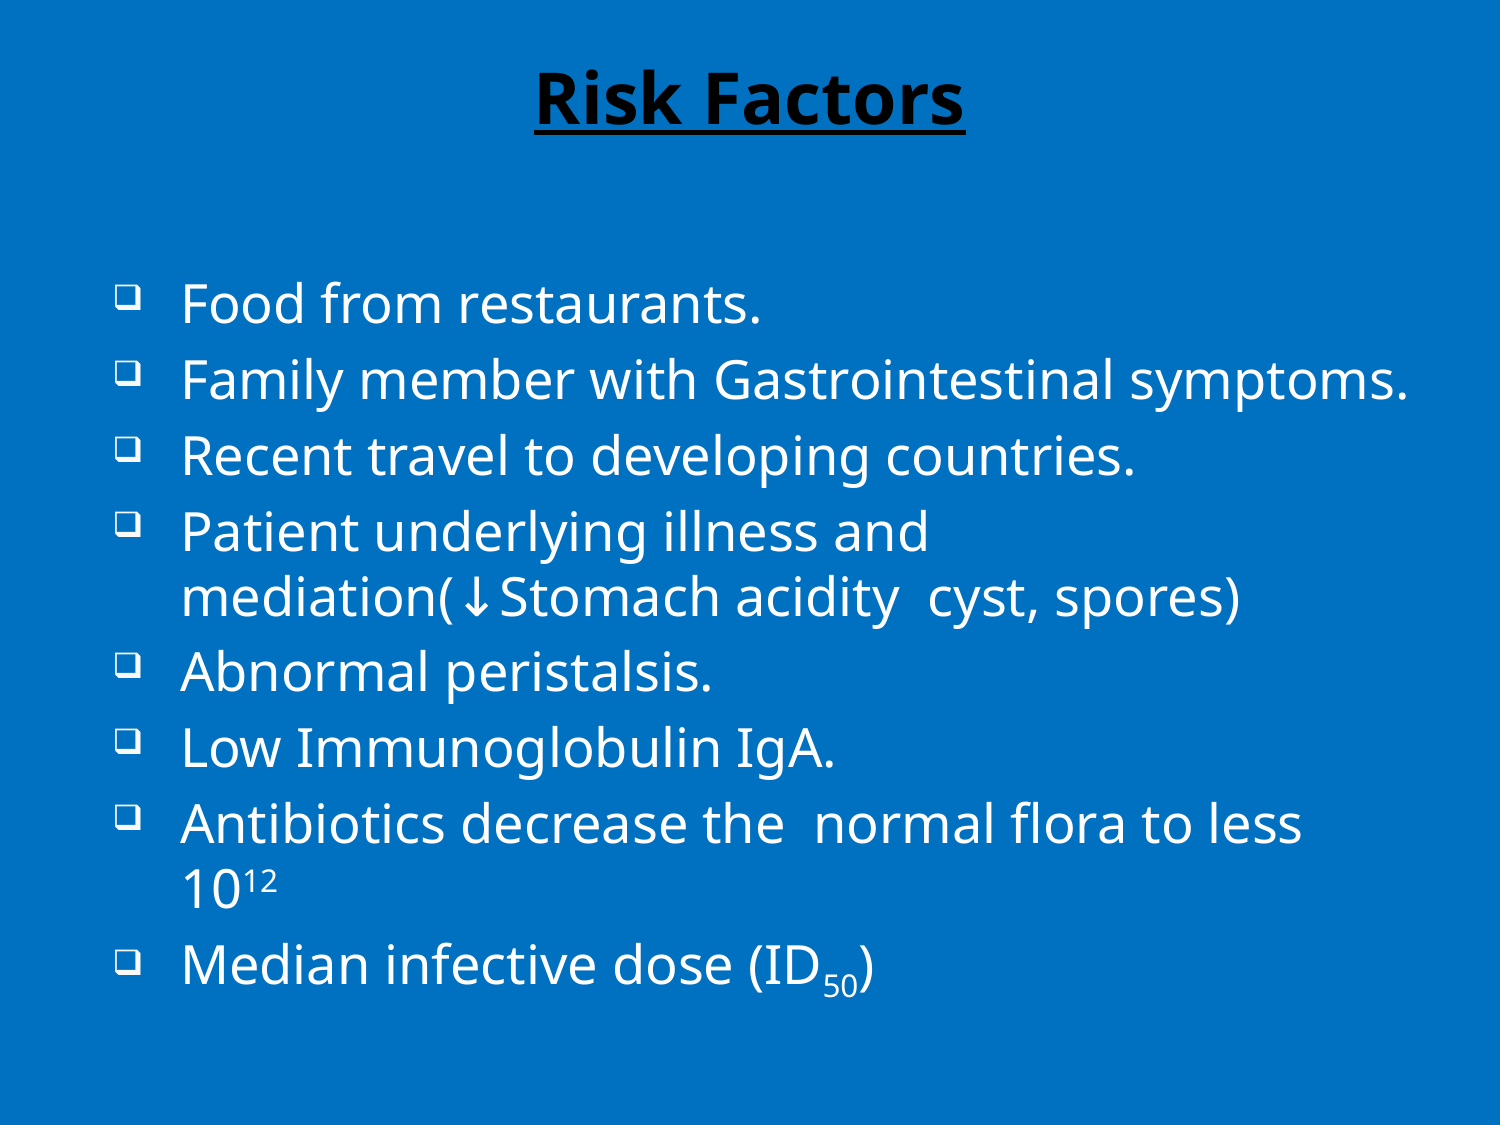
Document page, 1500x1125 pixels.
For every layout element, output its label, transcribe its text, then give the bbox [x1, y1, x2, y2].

list Food from restaurants. Family member with Gastrointestinal symptoms. Recent travel to developing countries. Patient underlying illness and mediation(↓Stomach acidity cyst, spores) Abnormal peristalsis. Low Immunoglobulin IgA. Antibiotics decrease the normal flora to less 1012 Median infective dose (ID50) [75, 262, 1425, 1035]
title Risk Factors [75, 45, 1425, 233]
